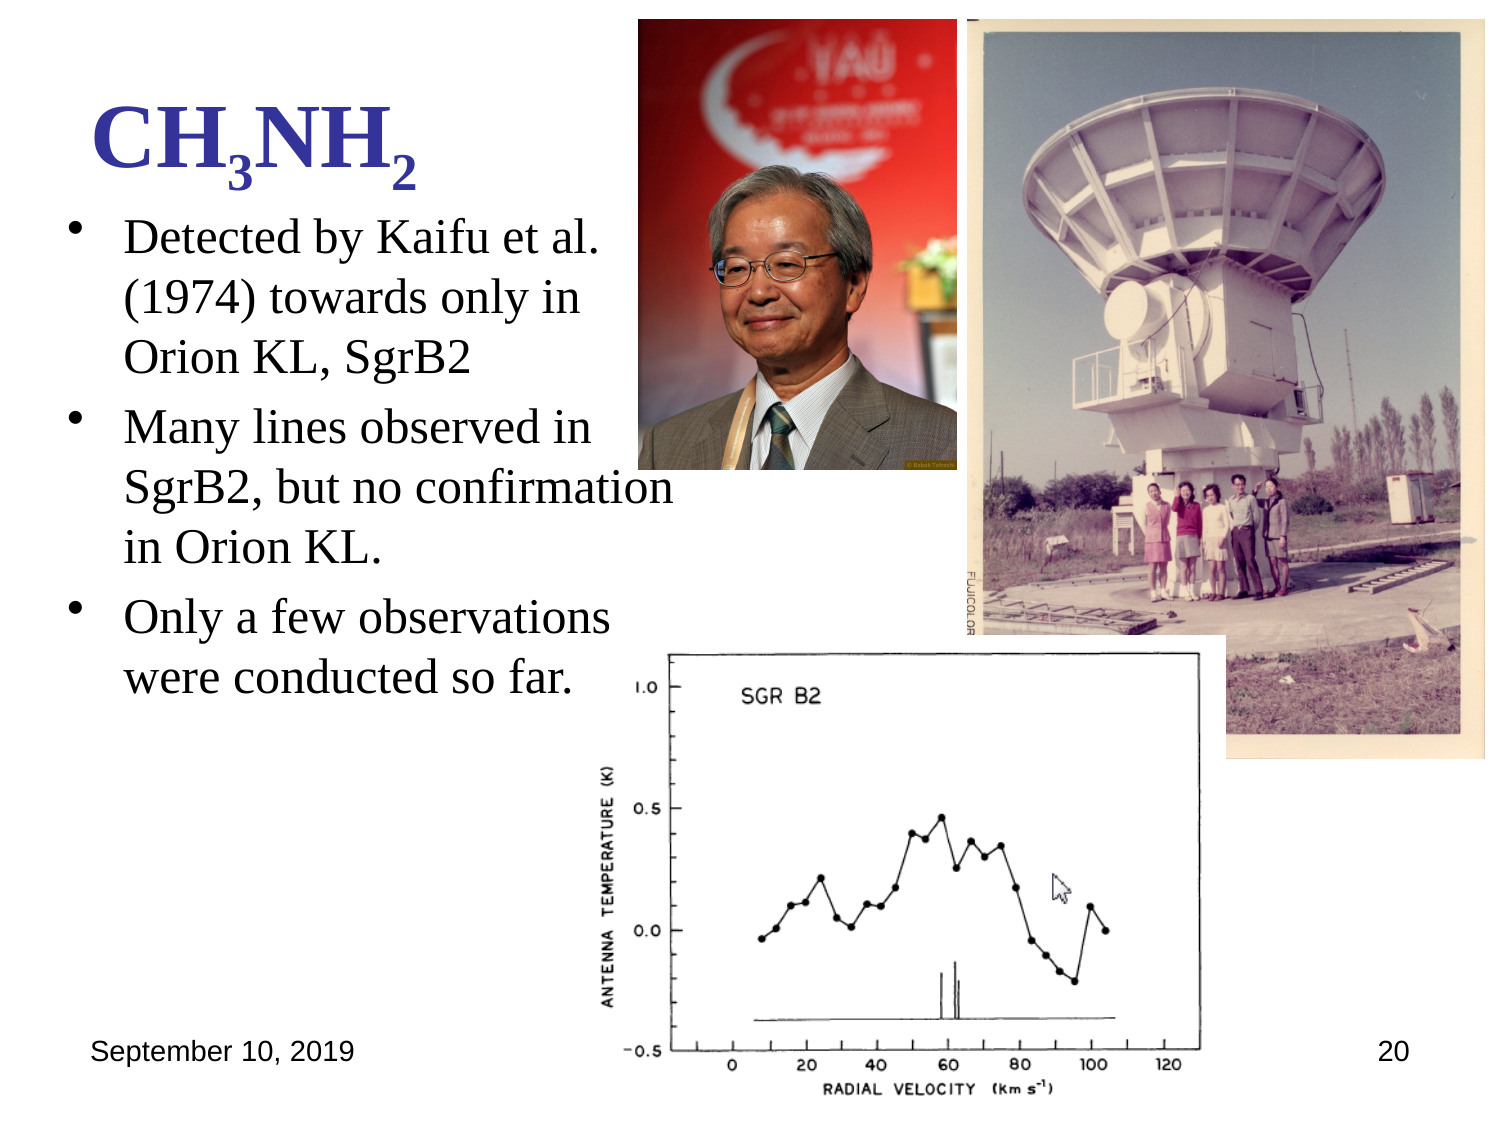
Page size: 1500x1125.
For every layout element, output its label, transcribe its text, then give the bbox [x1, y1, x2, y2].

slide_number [74, 1024, 426, 1103]
picture [580, 18, 1485, 1105]
title CH3NH2 [74, 44, 632, 196]
list Detected by Kaifu et al. (1974) towards only in Orion KL, SgrB2 Many lines observed in SgrB2, but no confirmation in Orion KL. Only a few observations were conducted so far. [51, 196, 715, 939]
slide_number 20 [1232, 1024, 1426, 1103]
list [638, 18, 957, 470]
